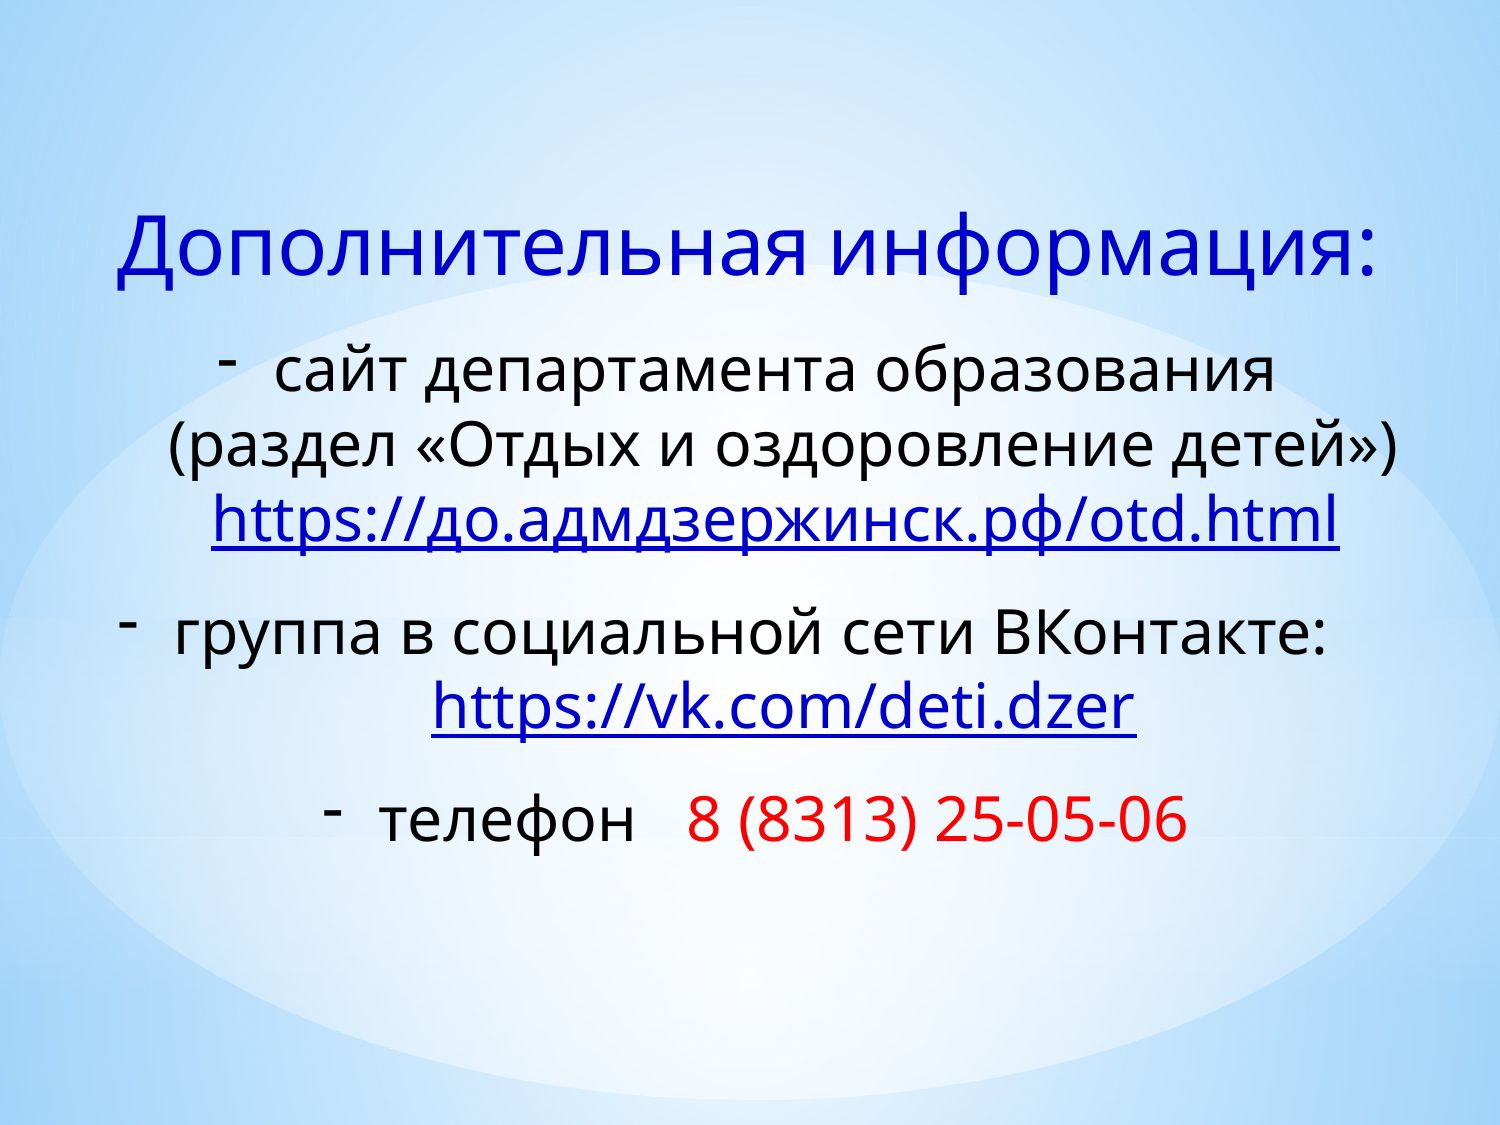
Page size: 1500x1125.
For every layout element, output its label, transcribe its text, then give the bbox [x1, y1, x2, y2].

text_box Дополнительная информация: сайт департамента образования (раздел «Отдых и оздоровление детей») https://до.адмдзержинск.рф/otd.html группа в социальной сети ВКонтакте: https://vk.com/deti.dzer телефон 8 (8313) 25-05-06 [88, 184, 1424, 862]
